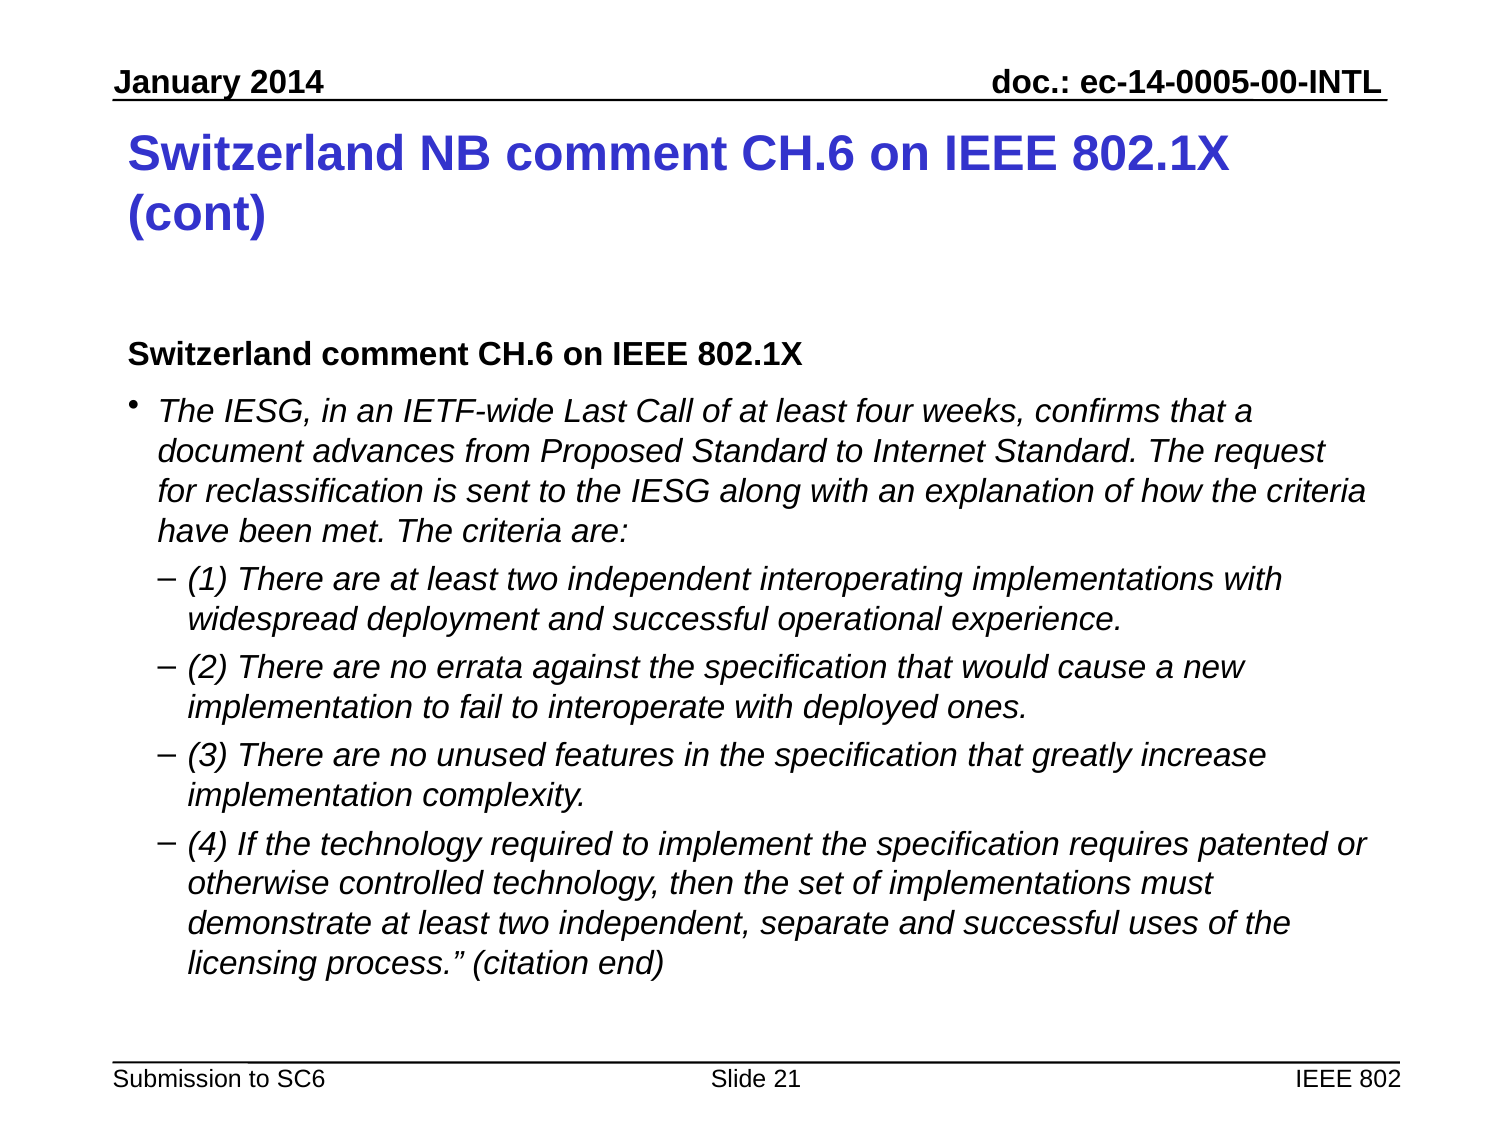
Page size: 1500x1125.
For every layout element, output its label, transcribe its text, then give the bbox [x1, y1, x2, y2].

slide_number Slide 21 [709, 1061, 803, 1093]
footer IEEE 802 [1294, 1061, 1402, 1093]
title Switzerland NB comment CH.6 on IEEE 802.1X (cont) [112, 112, 1388, 288]
list Switzerland comment CH.6 on IEEE 802.1X The IESG, in an IETF-wide Last Call of at least four weeks, confirms that a document advances from Proposed Standard to Internet Standard. The request for reclassification is sent to the IESG along with an explanation of how the criteria have been met. The criteria are: (1) There are at least two independent interoperating implementations with widespread deployment and successful operational experience. (2) There are no errata against the specification that would cause a new implementation to fail to interoperate with deployed ones. (3) There are no unused features in the specification that greatly increase implementation complexity. (4) If the technology required to implement the specification requires patented or otherwise controlled technology, then the set of implementations must demonstrate at least two independent, separate and successful uses of the licensing process.” (citation end) [112, 324, 1388, 1000]
